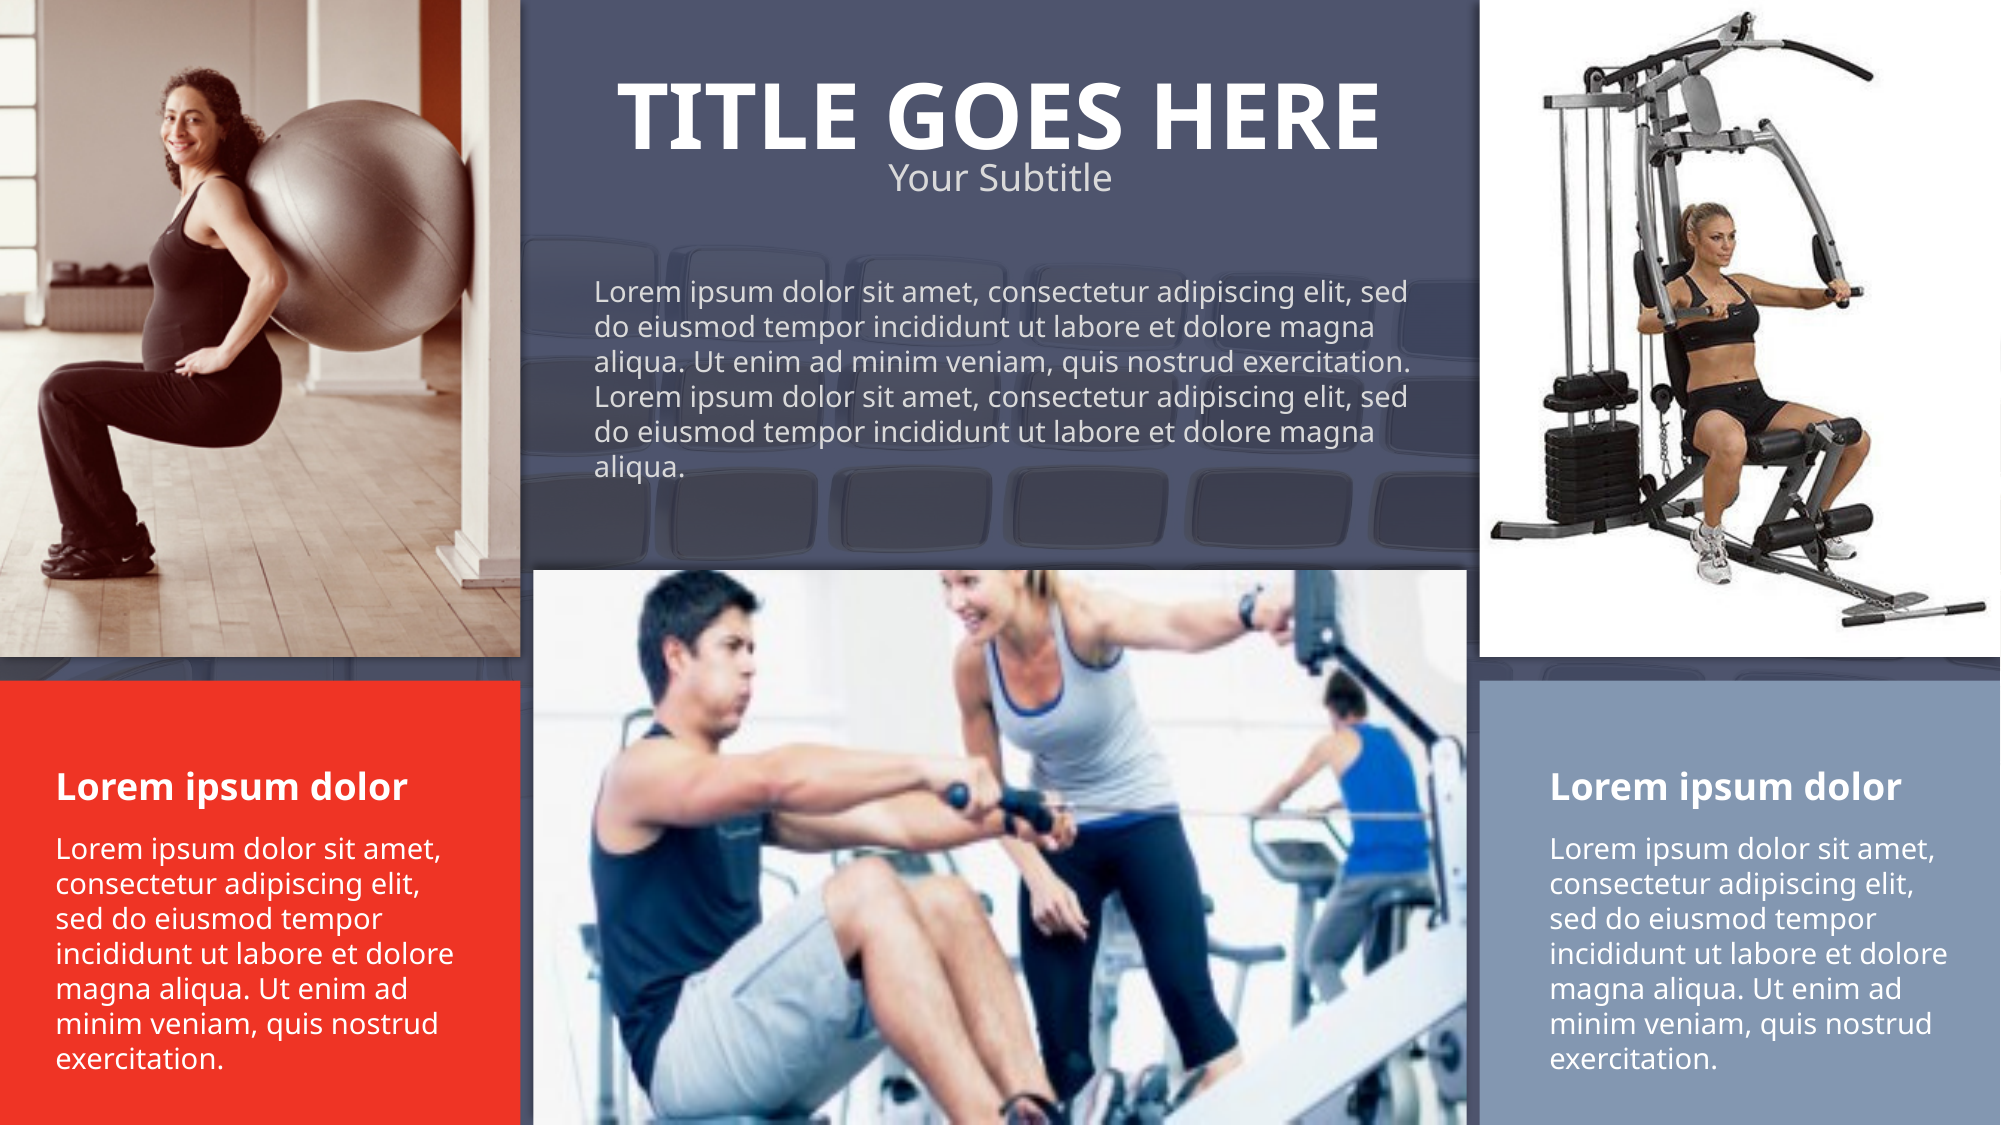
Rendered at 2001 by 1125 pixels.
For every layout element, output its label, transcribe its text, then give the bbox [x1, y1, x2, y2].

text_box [1534, 755, 1974, 1051]
text_box [1479, 680, 2000, 1125]
text_box [0, 0, 521, 657]
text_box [548, 50, 1452, 207]
text_box Lorem ipsum dolor sit amet, consectetur adipiscing elit, sed do eiusmod tempor incididunt ut labore et dolore magna aliqua. Ut enim ad minim veniam, quis nostrud exercitation. Lorem ipsum dolor sit amet, consectetur adipiscing elit, sed do eiusmod tempor incididunt ut labore et dolore magna aliqua. [579, 266, 1466, 491]
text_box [40, 755, 480, 1051]
text_box [1479, 0, 2000, 657]
text_box [532, 570, 1468, 1125]
text_box [0, 680, 521, 1125]
